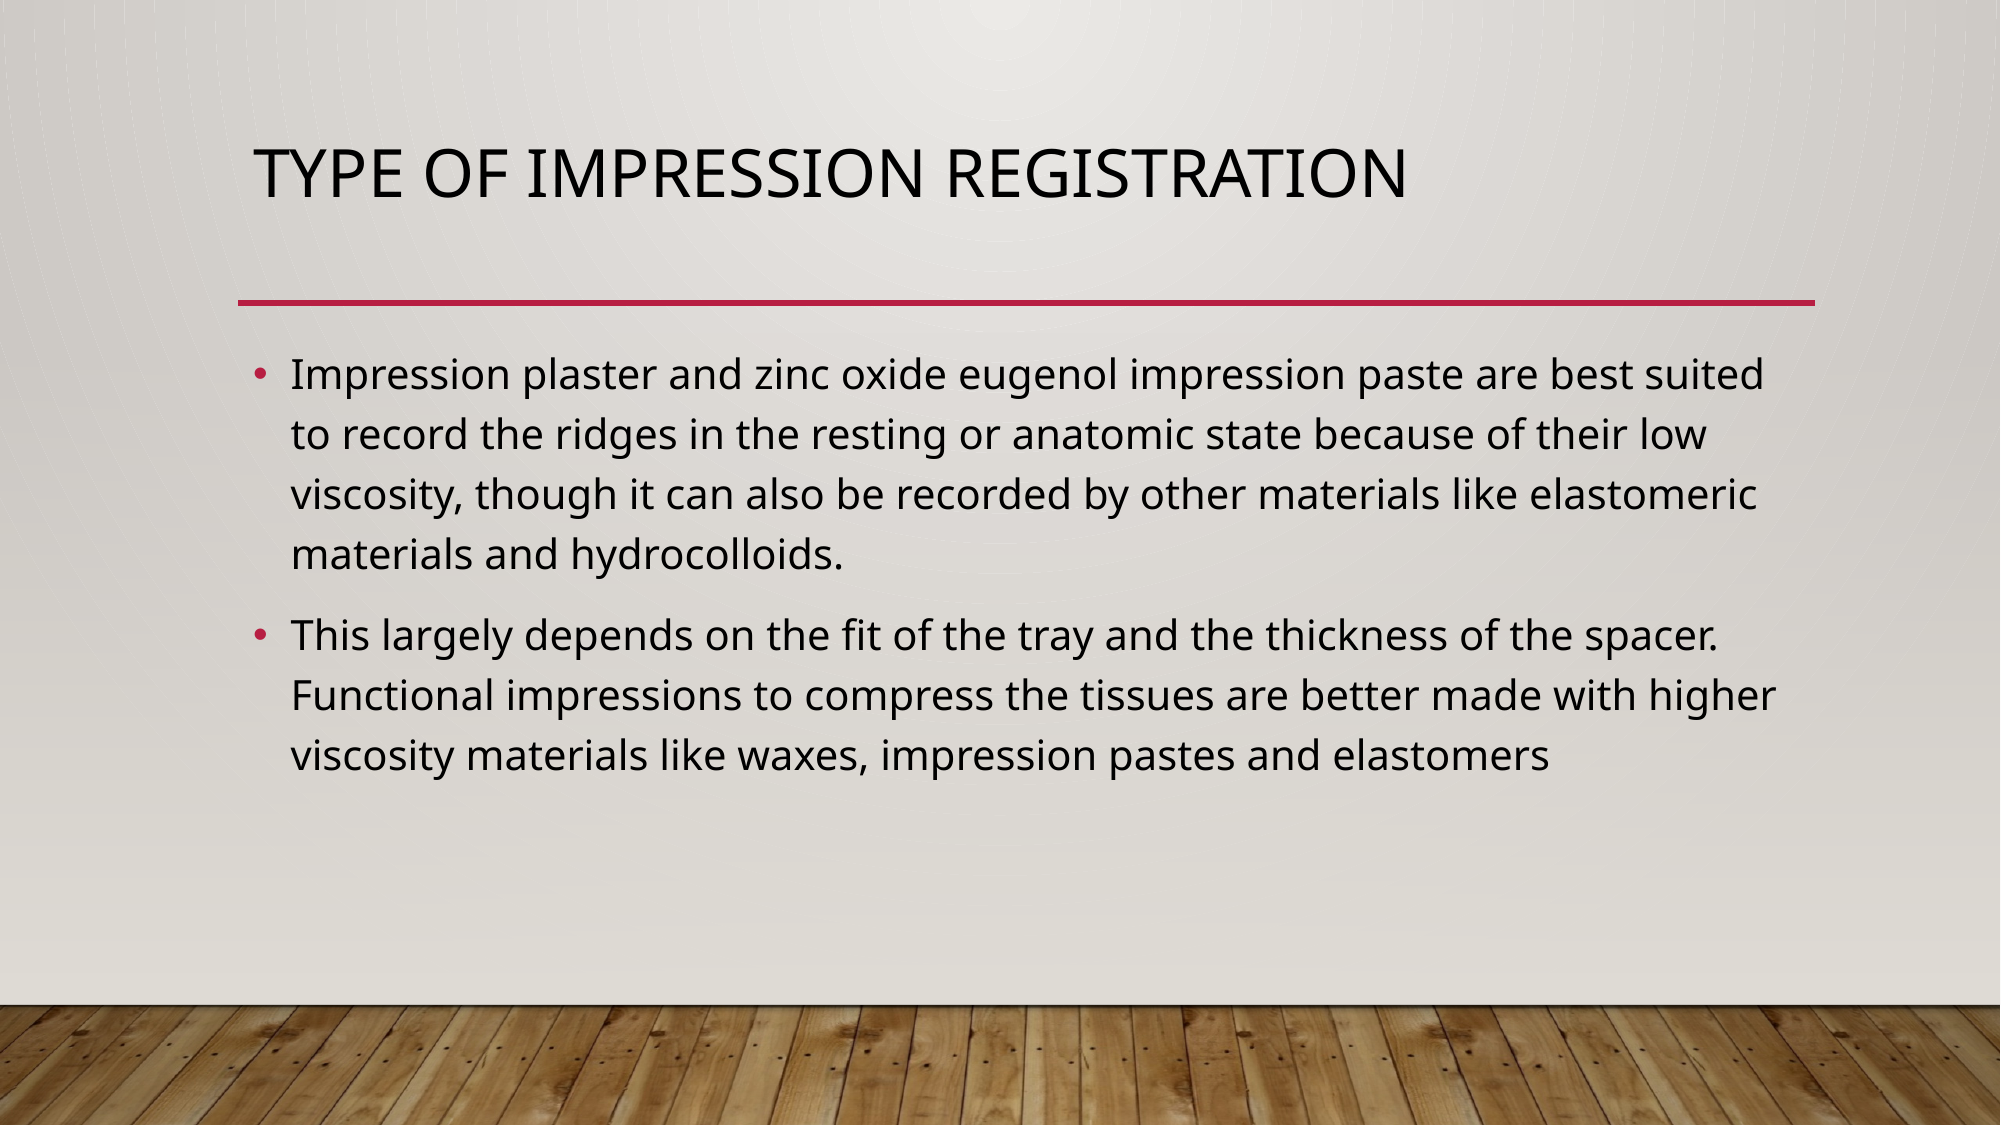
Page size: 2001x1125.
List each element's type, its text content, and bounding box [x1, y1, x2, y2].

list Impression plaster and zinc oxide eugenol impression paste are best suited to record the ridges in the resting or anatomic state because of their low viscosity, though it can also be recorded by other materials like elastomeric materials and hydrocolloids. This largely depends on the fit of the tray and the thickness of the spacer. Functional impressions to compress the tissues are better made with higher viscosity materials like waxes, impression pastes and elastomers [238, 330, 1814, 897]
title Type of impression registration [238, 131, 1814, 305]
picture [0, 1005, 2000, 1125]
